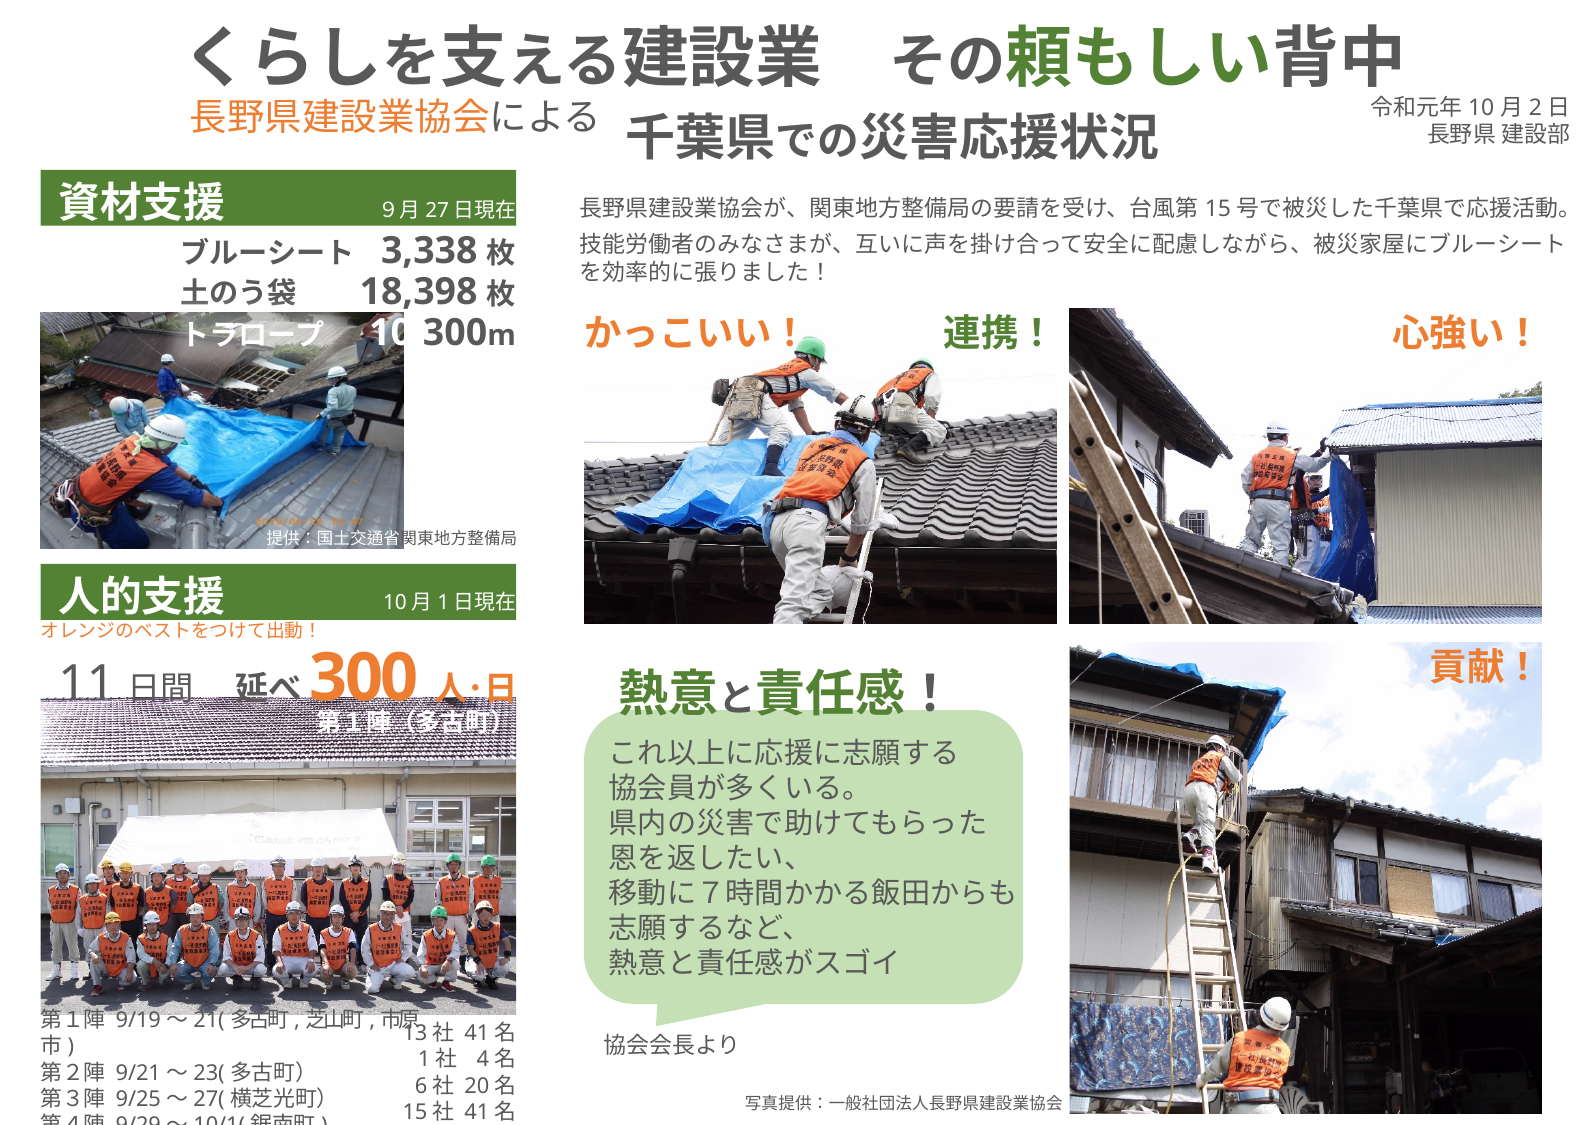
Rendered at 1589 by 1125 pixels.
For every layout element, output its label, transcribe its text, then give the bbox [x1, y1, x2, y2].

text_box オレンジのベストをつけて出動！ [39, 617, 401, 642]
text_box くらしを支える建設業 その頼もしい背中 [140, 13, 1448, 96]
text_box 3,338枚 [288, 227, 517, 266]
text_box 13社 41名 1社 4名 6社 20名 15社 41名 [449, 1018, 517, 1125]
picture [40, 312, 404, 549]
text_box 千葉県での災害応援状況 [189, 104, 1496, 166]
text_box 土のう袋 [179, 273, 288, 290]
text_box [582, 711, 1018, 1028]
text_box ブルーシート [179, 233, 288, 270]
text_box 10,300m [288, 307, 517, 354]
text_box 長野県建設業協会による [189, 92, 1333, 104]
picture [1069, 308, 1542, 624]
text_box 第１陣 9/19～21(多古町,芝山町,市原市) 第２陣 9/21～23(多古町） 第３陣 9/25～27(横芝光町） 第４陣 9/29～10/1(鋸南町) [39, 1005, 449, 1125]
text_box これ以上に応援に志願する 協会員が多くいる。 県内の災害で助けてもらった 恩を返したい、 移動に７時間かかる飯田からも 志願するなど、 熱意と責任感がスゴイ [608, 733, 1057, 980]
text_box ９月27日現在 [338, 195, 517, 222]
text_box 協会会長より [602, 1030, 900, 1059]
text_box 10月1日現在 [338, 588, 517, 615]
text_box 技能労働者のみなさまが、互いに声を掛け合って安全に配慮しながら、被災家屋にブルーシート を効率的に張りました！ [579, 229, 1589, 286]
text_box 熱意と責任感！ [583, 660, 991, 722]
picture [584, 308, 1057, 624]
text_box 長野県建設業協会が、関東地方整備局の要請を受け、台風第15号で被災した千葉県で応援活動。 [579, 192, 1589, 222]
text_box 提供：国土交通省関東地方整備局 [404, 527, 519, 549]
picture [40, 697, 517, 1015]
text_box 写真提供：一般社団法人長野県建設業協会 [686, 1092, 1064, 1114]
text_box 令和元年10月2日 長野県 建設部 [1333, 91, 1571, 148]
text_box 11日間 延べ300人･日 [0, 633, 519, 715]
text_box 人的支援 [40, 563, 517, 621]
picture [1069, 642, 1542, 1114]
text_box 資材支援 [40, 169, 517, 227]
text_box 18,398枚 [288, 266, 517, 307]
